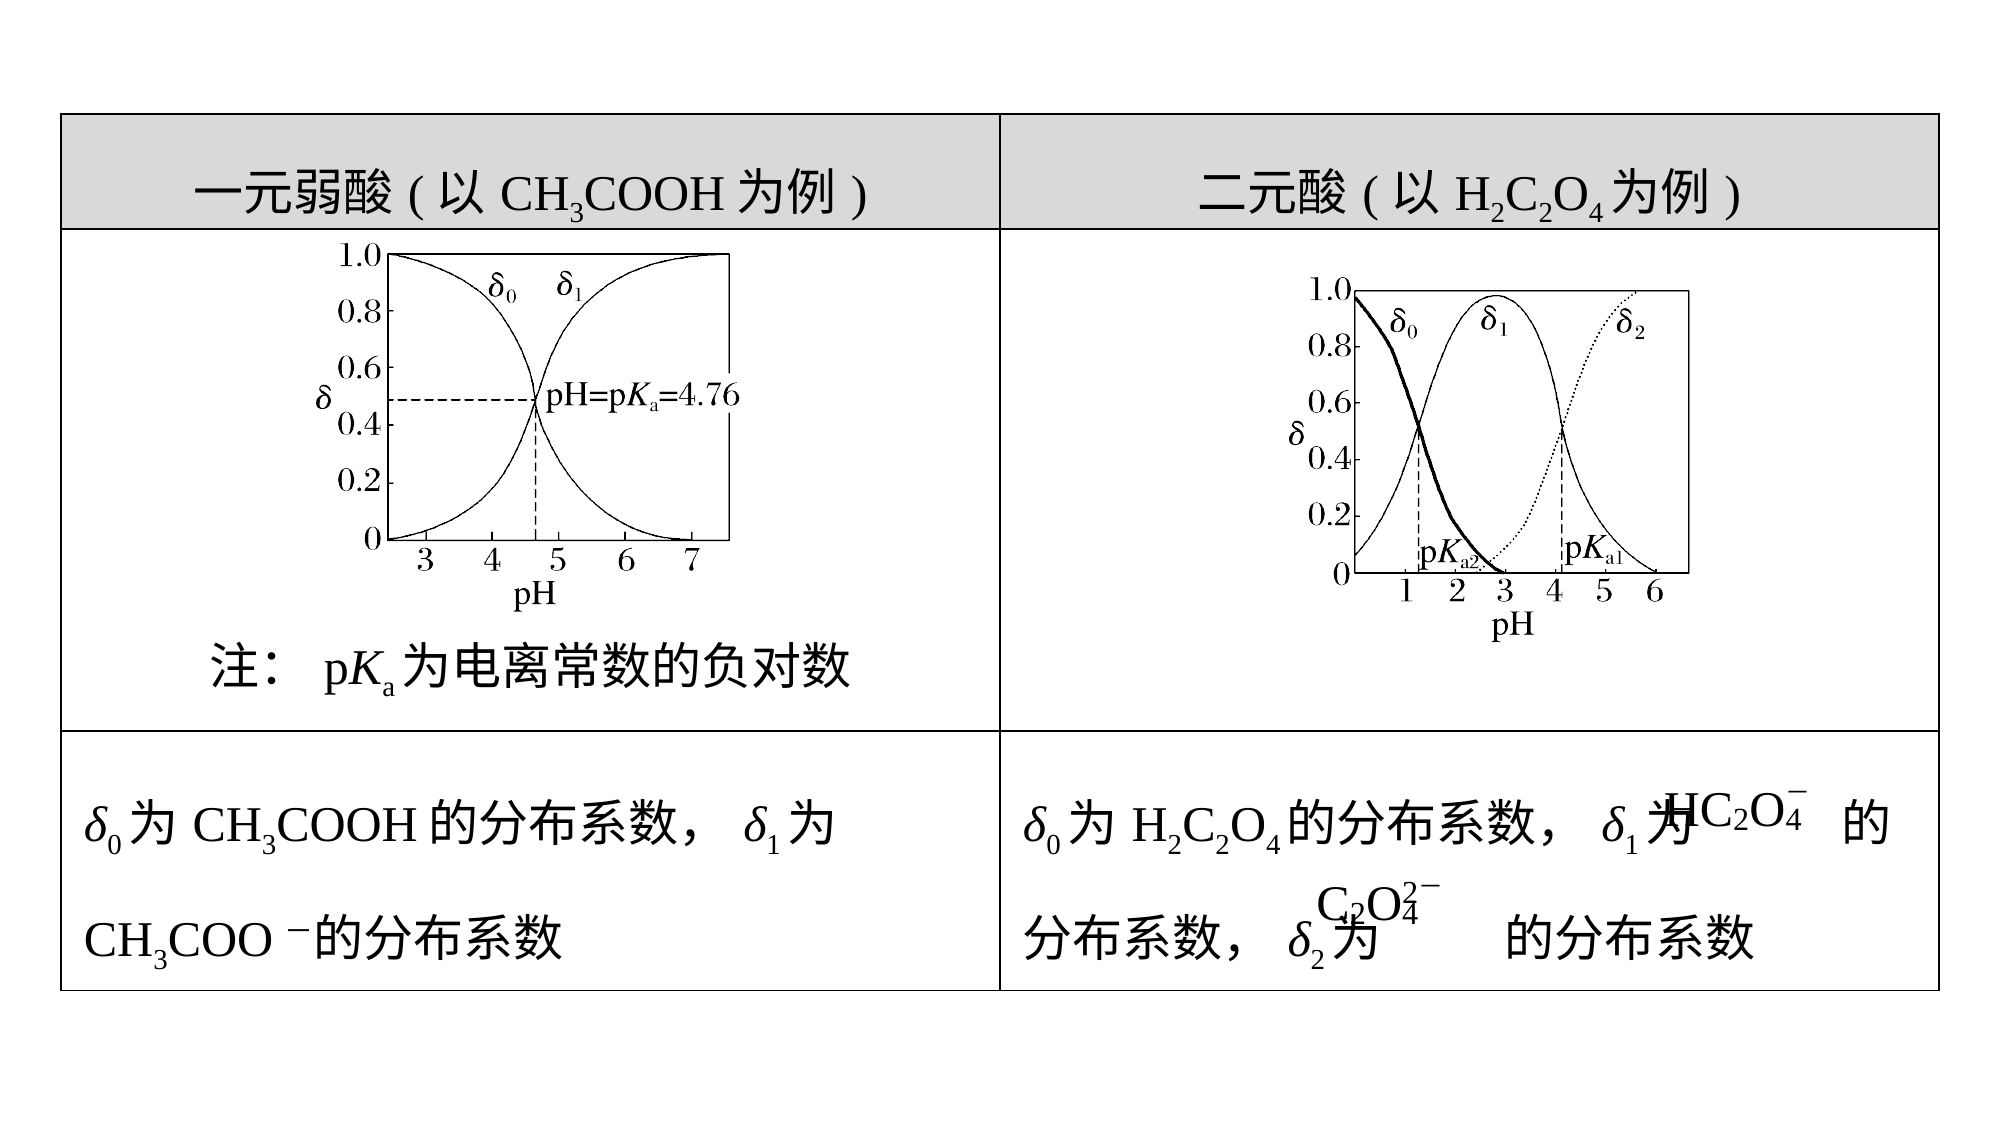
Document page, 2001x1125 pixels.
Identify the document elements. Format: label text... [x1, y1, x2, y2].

table_header 一元弱酸(以CH3COOH为例) [62, 115, 999, 228]
table_header 二元酸(以H2C2O4为例) [1001, 115, 1938, 228]
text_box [1663, 775, 1839, 843]
table_cell δ0为CH3COOH的分布系数，δ1为CH3COO－的分布系数 [62, 732, 999, 990]
picture [288, 236, 761, 614]
table_cell δ0为H2C2O4的分布系数，δ1为 的分布系数，δ2为 的分布系数 [1001, 732, 1938, 990]
table_cell [1001, 230, 1938, 730]
picture [1283, 267, 1701, 644]
table_cell 注：pKa为电离常数的负对数 [62, 230, 999, 730]
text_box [1316, 870, 1494, 941]
